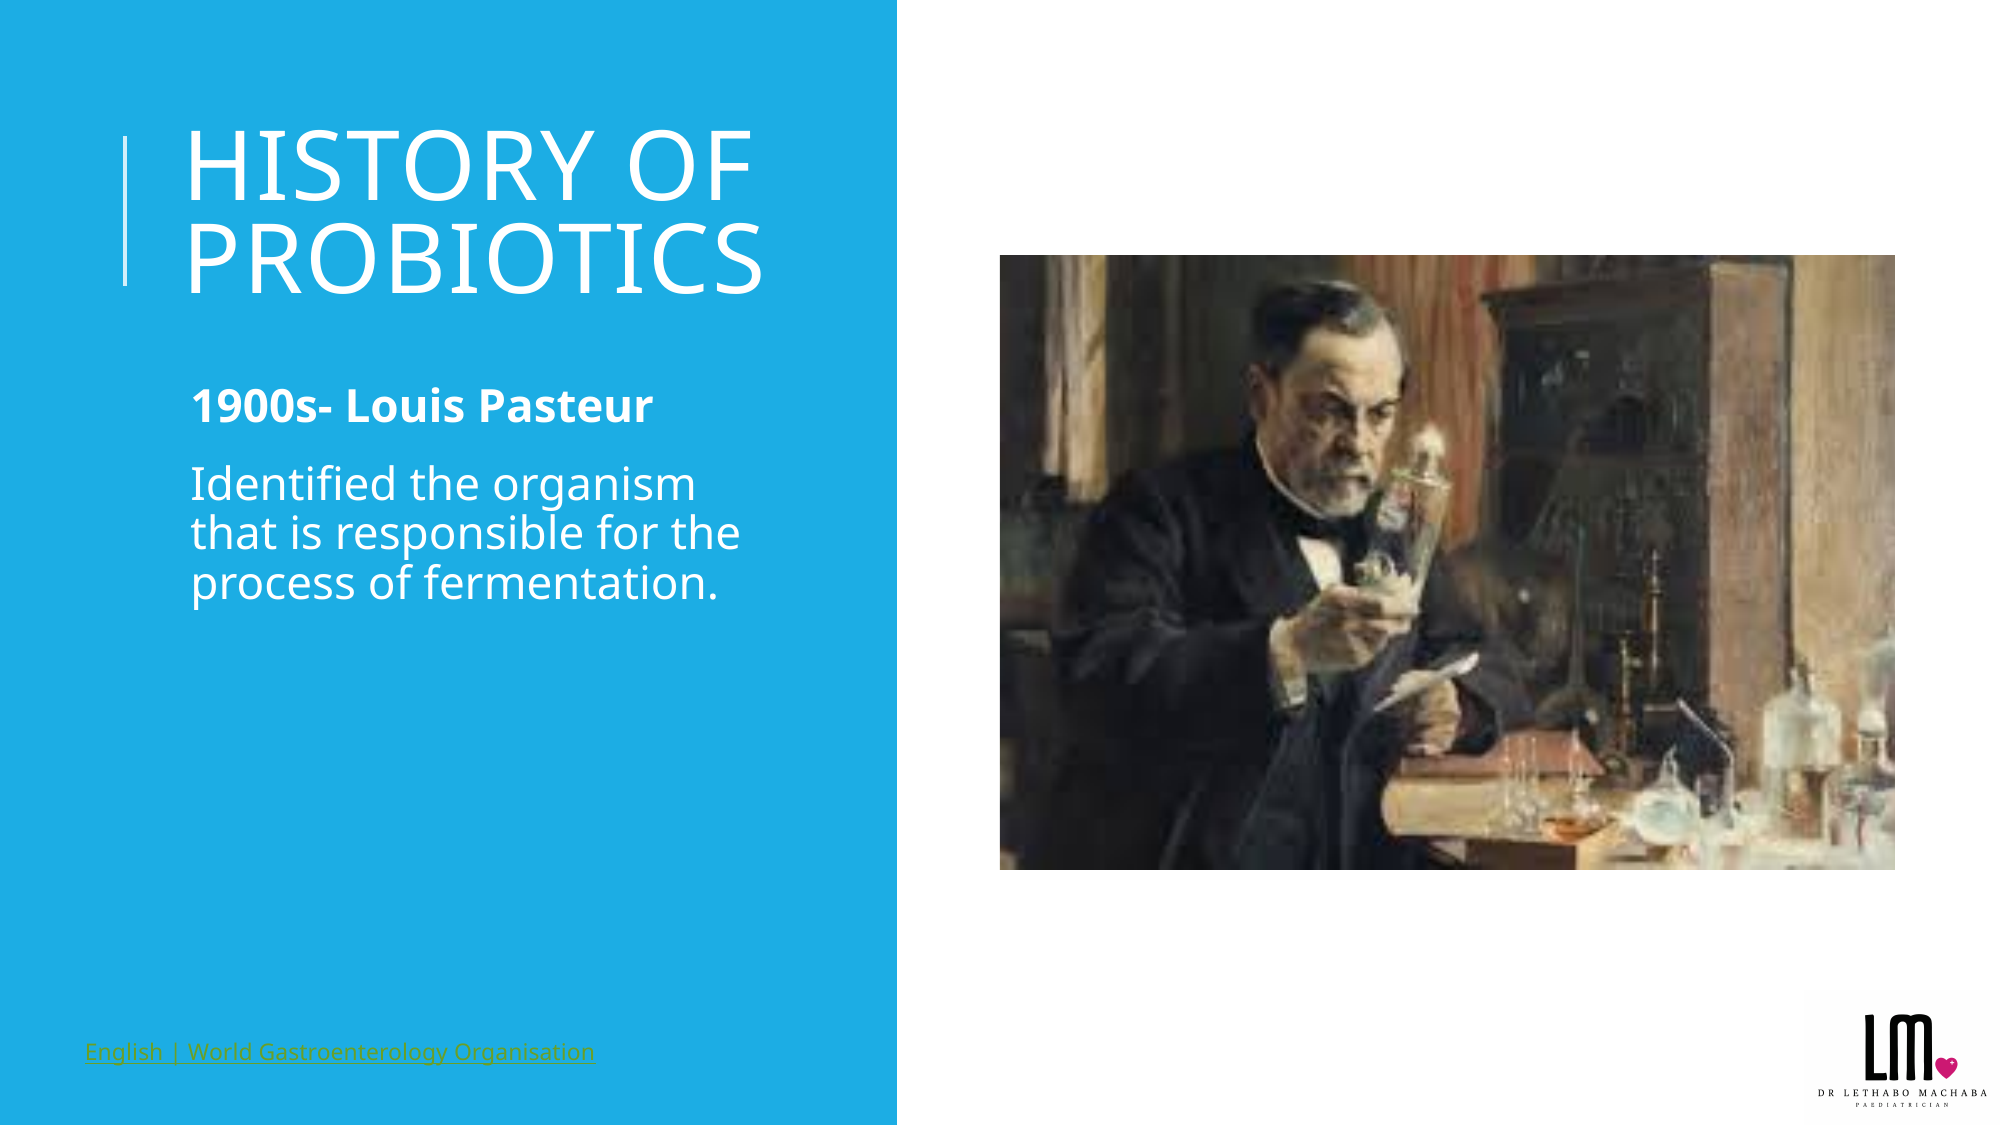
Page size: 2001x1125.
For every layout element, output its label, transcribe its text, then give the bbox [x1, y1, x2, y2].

title History Of Probiotics [168, 96, 788, 342]
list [999, 255, 1896, 870]
list 1900s- Louis Pasteur Identified the organism that is responsible for the process of fermentation. [168, 375, 790, 1020]
text_box [0, 0, 898, 1125]
text_box English | World Gastroenterology Organisation [70, 1030, 1294, 1077]
picture [1803, 990, 2000, 1125]
